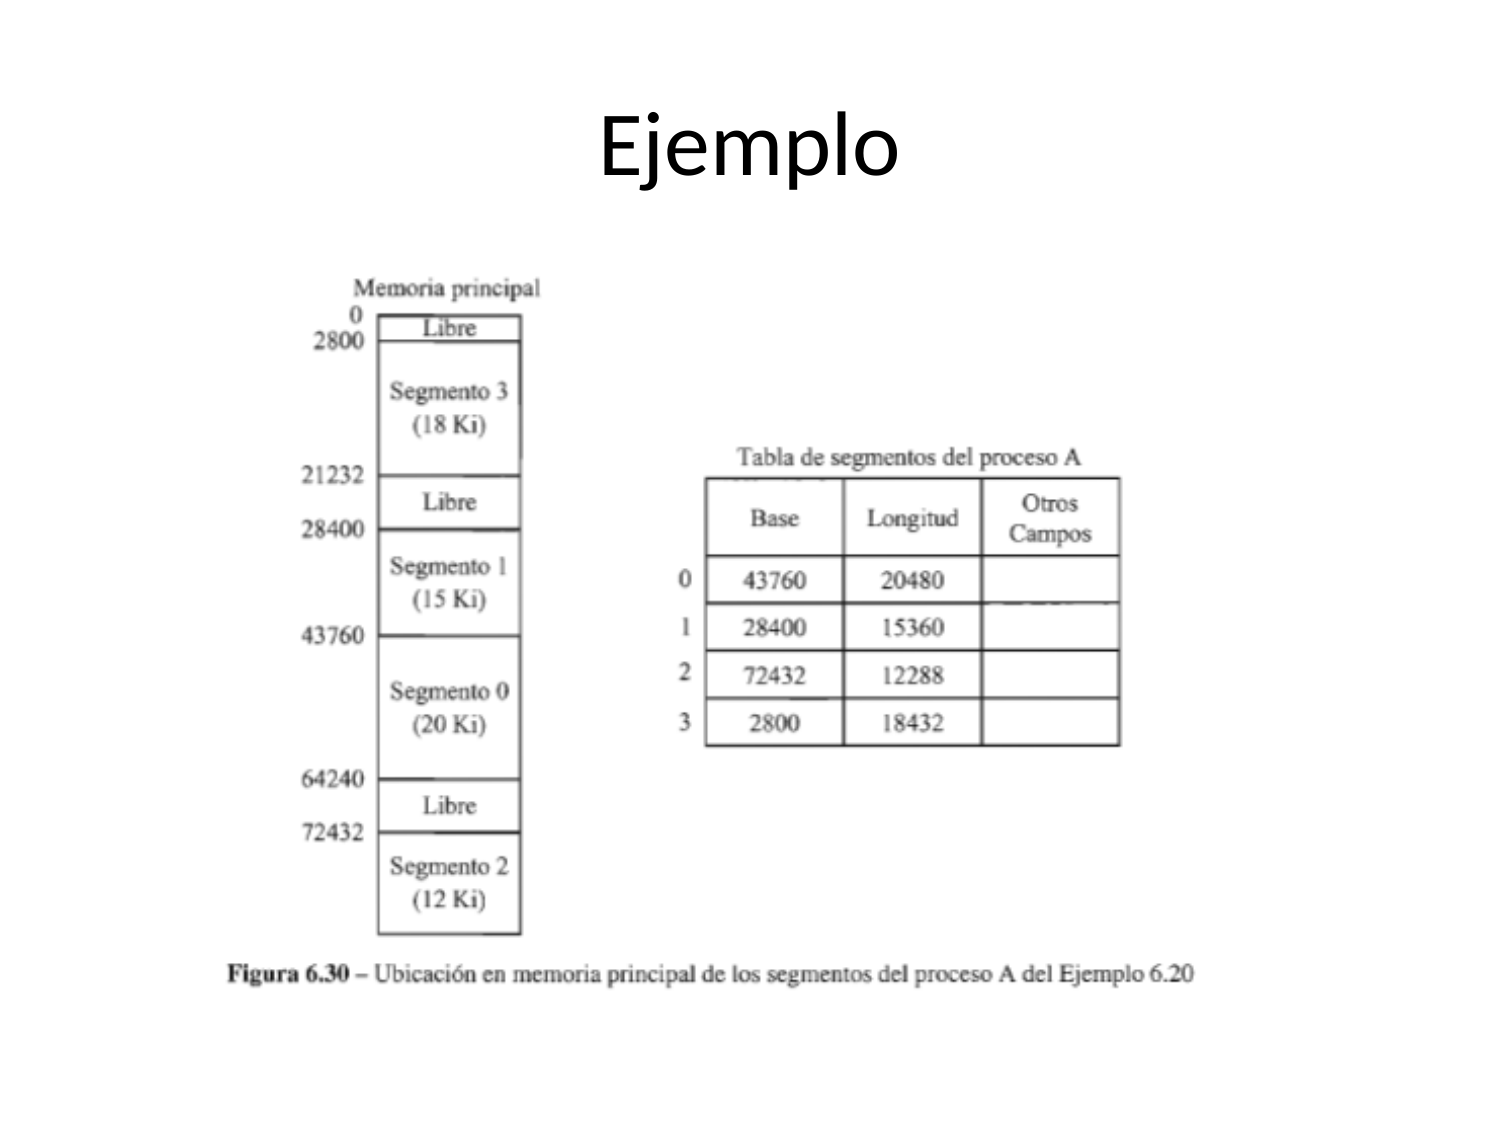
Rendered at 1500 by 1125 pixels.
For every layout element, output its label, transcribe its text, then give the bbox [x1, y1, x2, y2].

title Ejemplo [75, 45, 1425, 233]
picture [194, 251, 1212, 1033]
